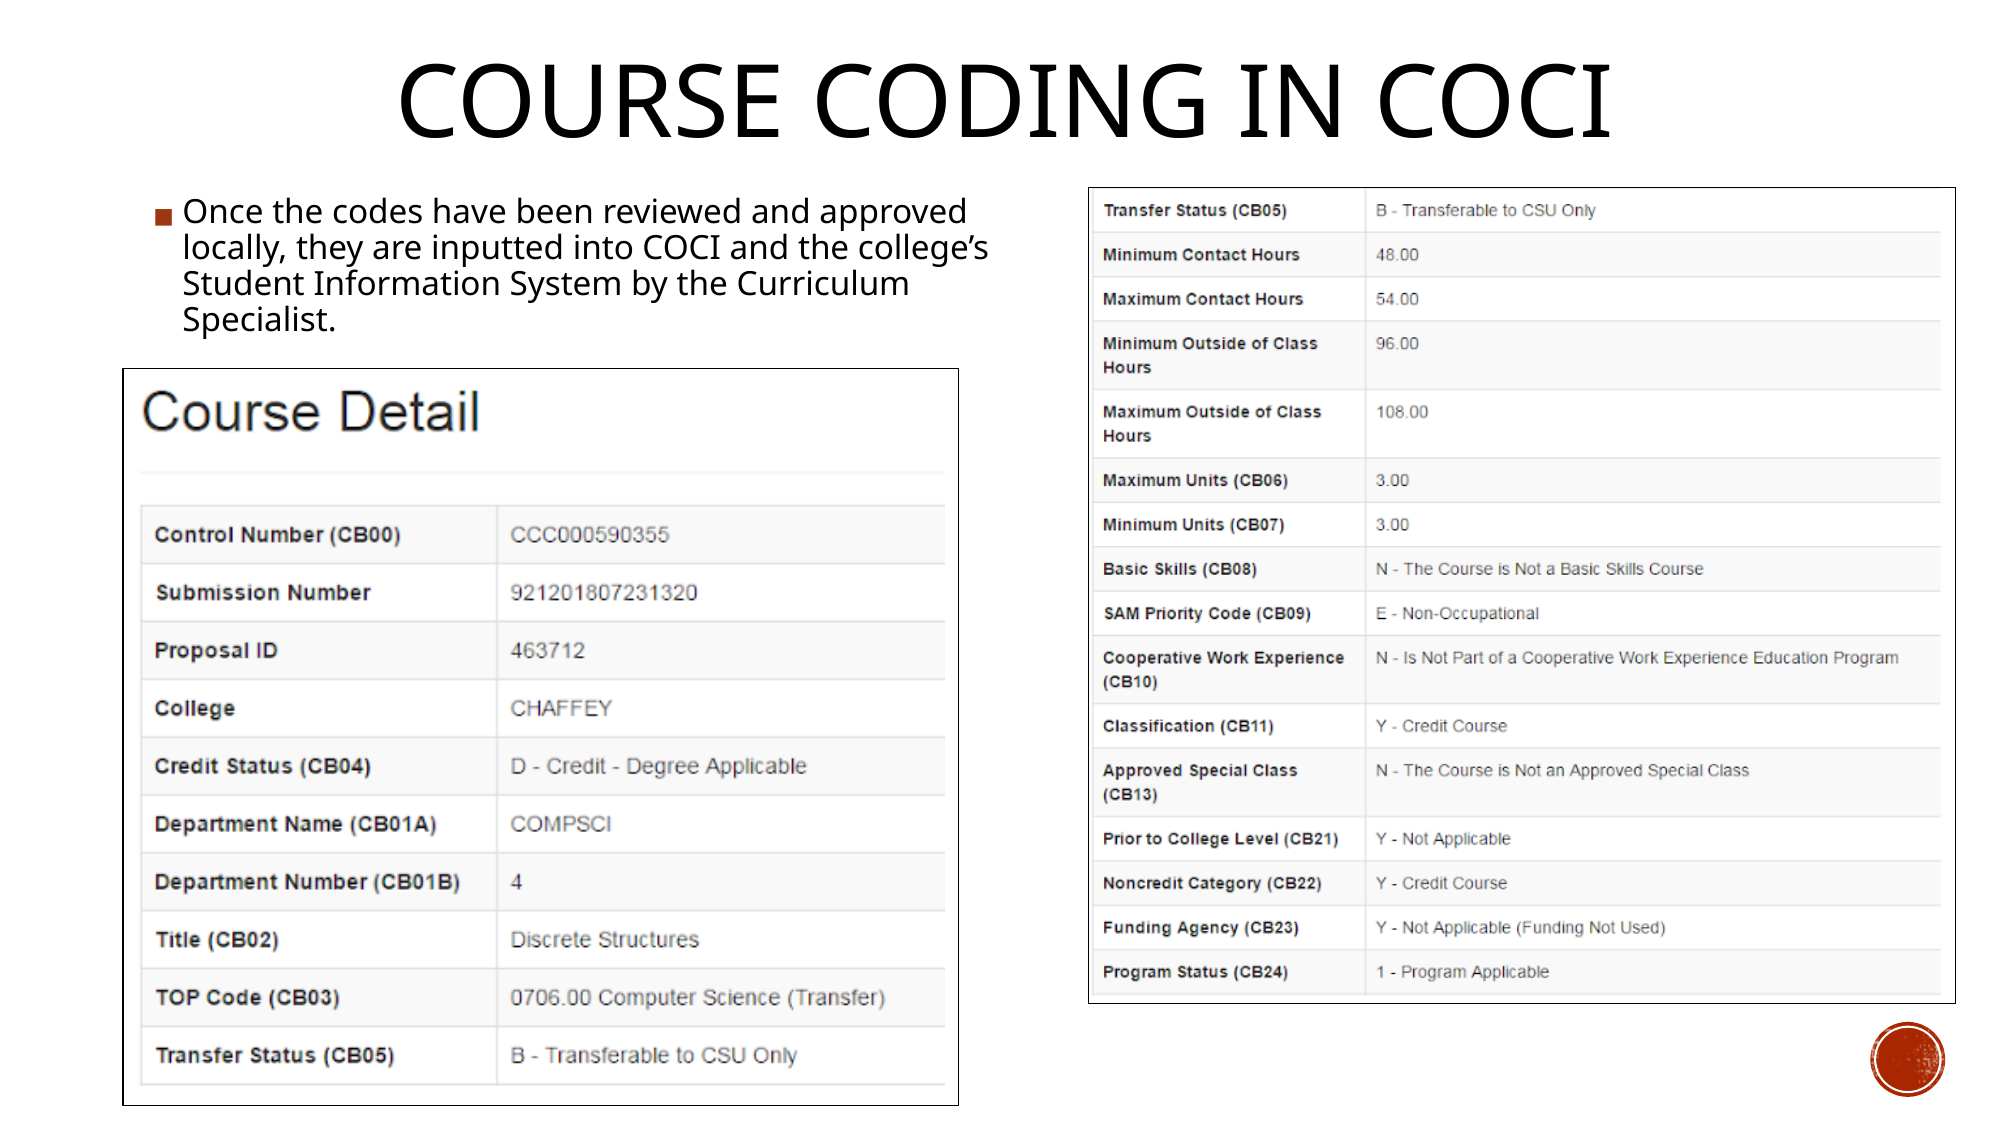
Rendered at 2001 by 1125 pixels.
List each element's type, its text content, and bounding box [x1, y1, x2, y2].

picture [1870, 1021, 1946, 1097]
picture [137, 374, 946, 1086]
text_box [122, 368, 959, 1106]
text_box [1939, 187, 1956, 1004]
picture [1088, 187, 1941, 996]
list Once the codes have been reviewed and approved locally, they are inputted into COCI and the college’s Student Information System by the Curriculum Specialist. [137, 187, 1050, 375]
title COURSE CODING IN COCI [180, 47, 1830, 163]
